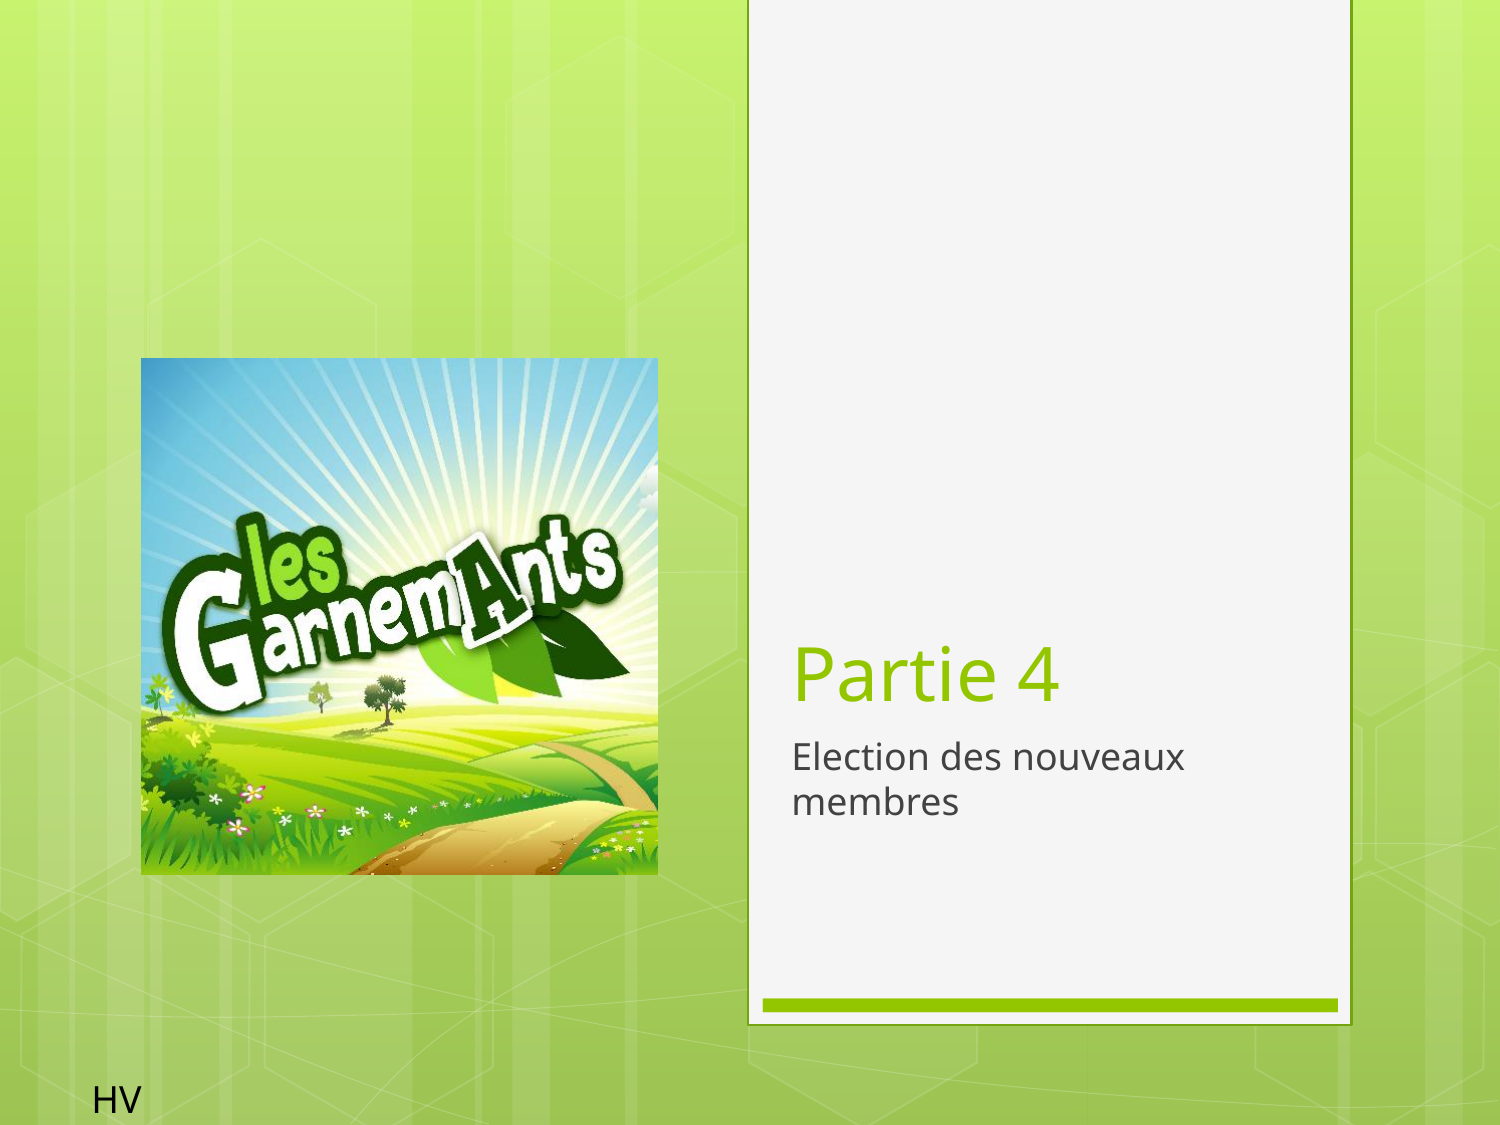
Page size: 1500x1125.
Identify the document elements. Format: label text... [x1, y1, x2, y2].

picture [141, 358, 658, 875]
text_box HV [76, 1068, 202, 1125]
title Partie 4 [776, 444, 1320, 724]
subtitle Election des nouveaux membres [776, 725, 1320, 933]
